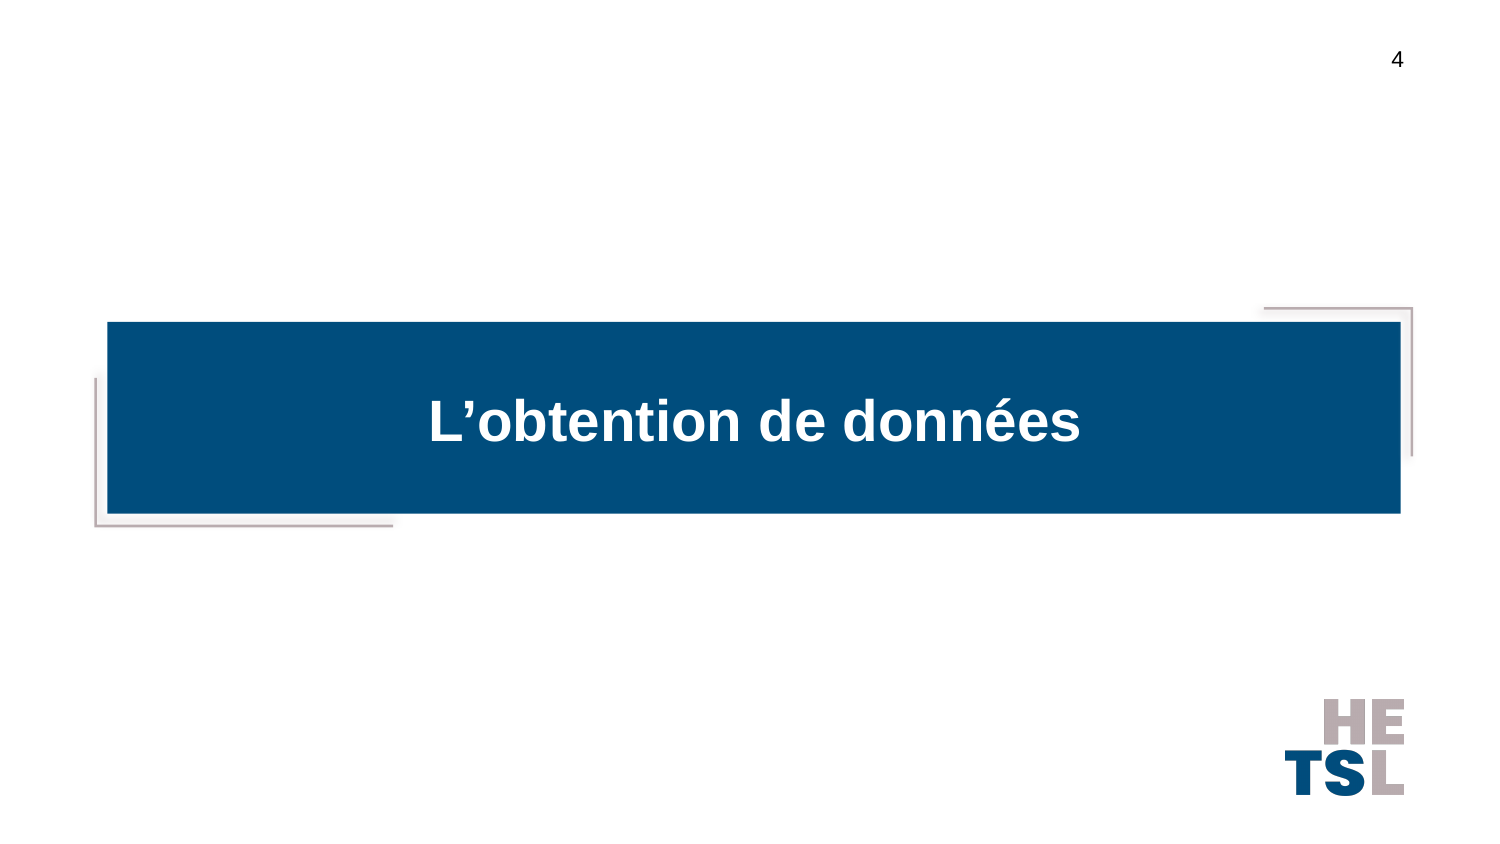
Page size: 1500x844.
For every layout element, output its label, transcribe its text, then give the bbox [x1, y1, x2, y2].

picture [1285, 699, 1404, 796]
title L’obtention de données [123, 382, 1388, 454]
slide_number 4 [1066, 44, 1404, 87]
